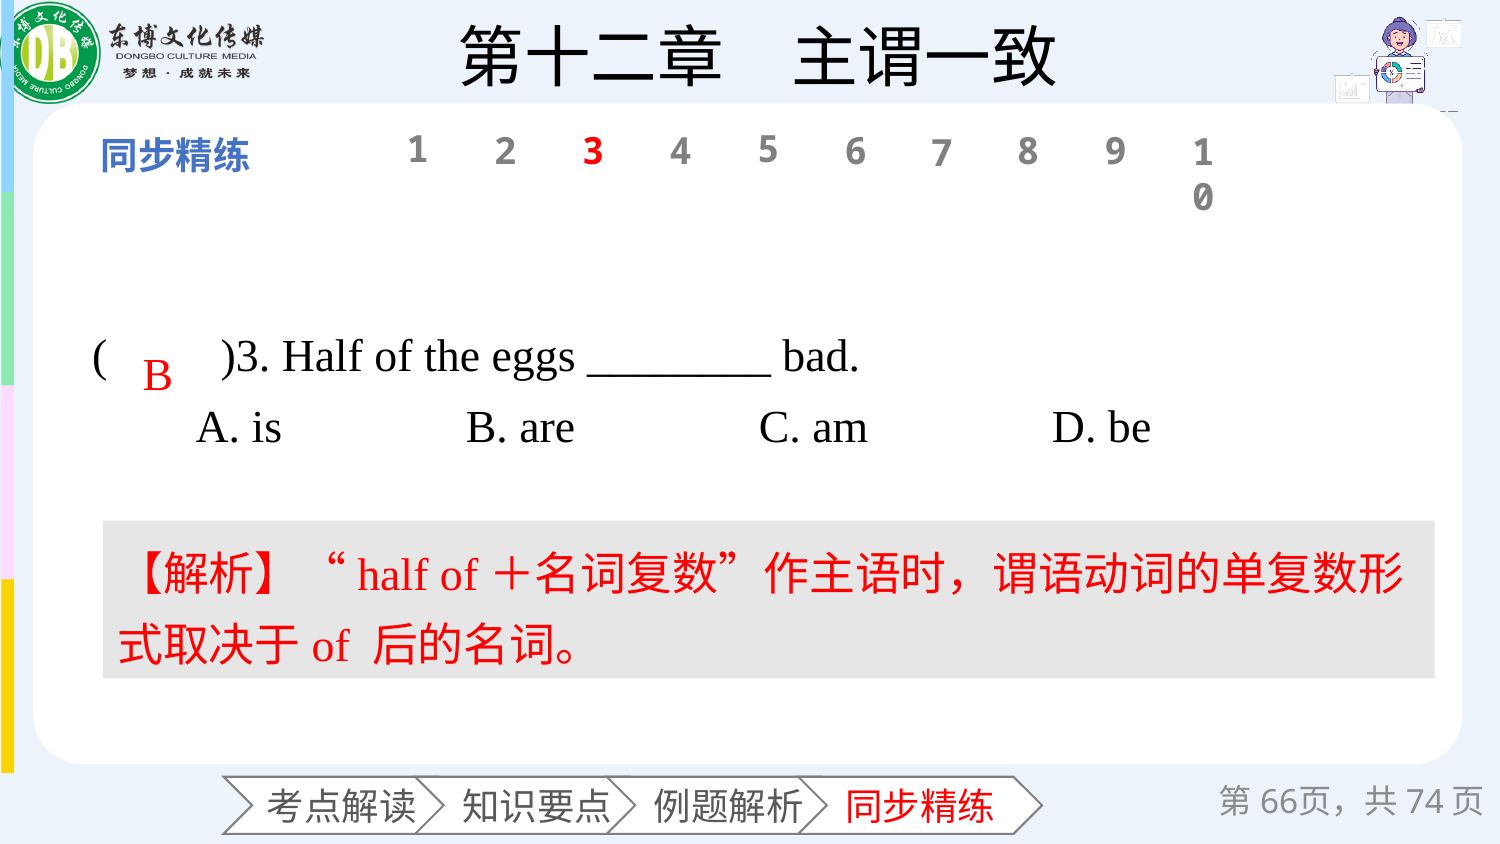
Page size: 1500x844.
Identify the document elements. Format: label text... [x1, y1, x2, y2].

slide_number 第页，共74页 [1195, 780, 1500, 826]
picture [1312, 0, 1487, 131]
text_box 6 [829, 119, 882, 181]
text_box 7 [915, 121, 968, 179]
text_box 5 [742, 118, 796, 181]
text_box 2 [479, 119, 533, 180]
text_box 10 [1177, 120, 1246, 180]
text_box 3 [567, 119, 621, 180]
text_box ( )3. Half of the eggs ________ bad. A. is B. are C. am D. be [77, 246, 1461, 482]
text_box 9 [1089, 119, 1144, 180]
picture [14, 1, 265, 104]
text_box 1 [391, 118, 446, 182]
text_box 【解析】“half of＋名词复数”作主语时，谓语动词的单复数形式取决于of 后的名词。 [102, 520, 1435, 679]
text_box B [116, 337, 240, 394]
text_box 8 [1002, 119, 1056, 180]
text_box 4 [654, 119, 709, 180]
